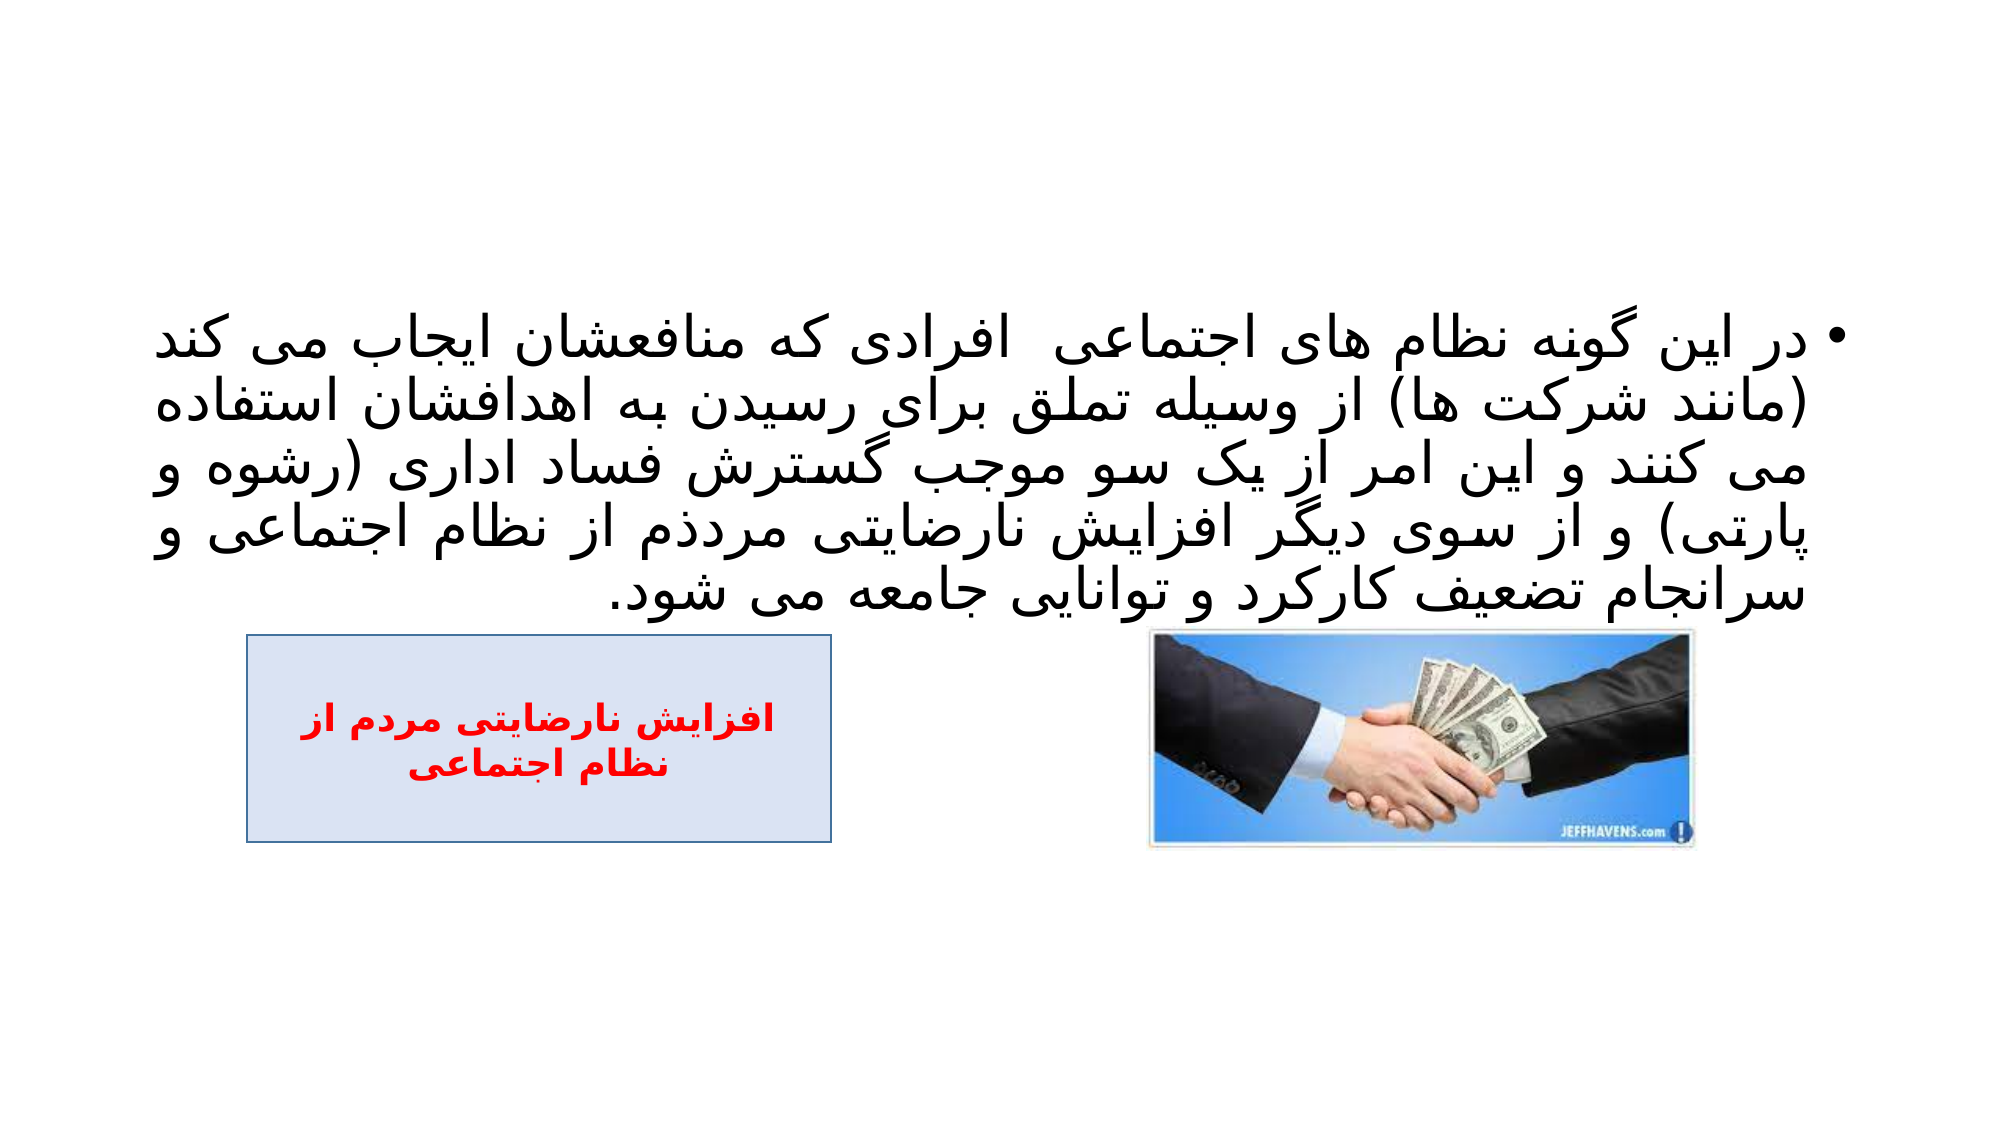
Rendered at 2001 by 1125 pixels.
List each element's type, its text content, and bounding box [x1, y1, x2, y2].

text_box افزایش نارضایتی مردم از نظام اجتماعی [246, 634, 832, 843]
picture [1146, 626, 1699, 851]
list در این گونه نظام های اجتماعی افرادی که منافعشان ایجاب می کند (مانند شرکت ها) از وسیله تملق برای رسیدن به اهدافشان استفاده می کنند و این امر از یک سو موجب گسترش فساد اداری (رشوه و پارتی) و از سوی دیگر افزایش نارضایتی مردذم از نظام اجتماعی و سرانجام تضعیف کارکرد و توانایی جامعه می شود. [137, 299, 1863, 1014]
